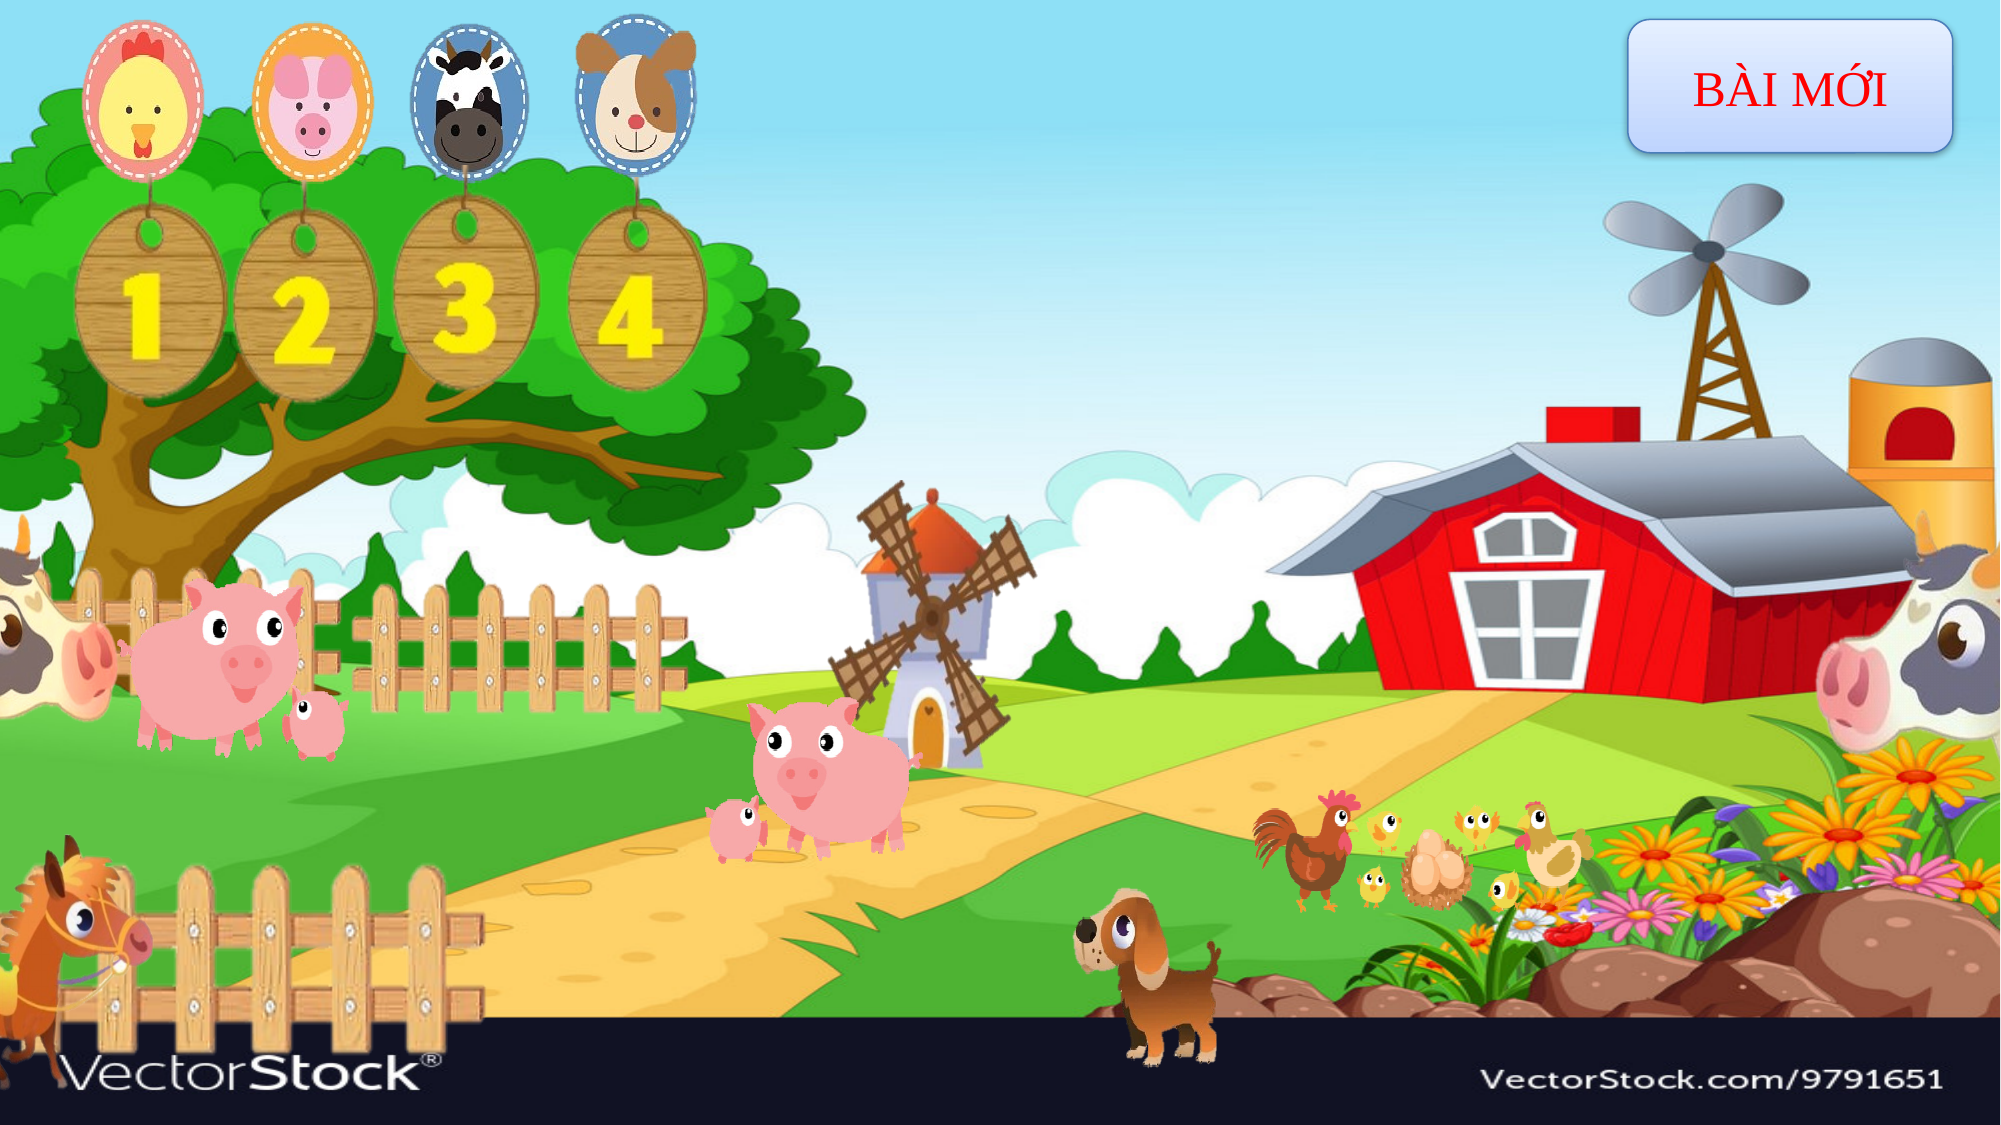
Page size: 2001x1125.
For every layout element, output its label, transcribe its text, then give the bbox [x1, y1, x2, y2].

picture [0, 0, 2001, 1125]
text_box BÀI MỚI [1627, 18, 1954, 154]
